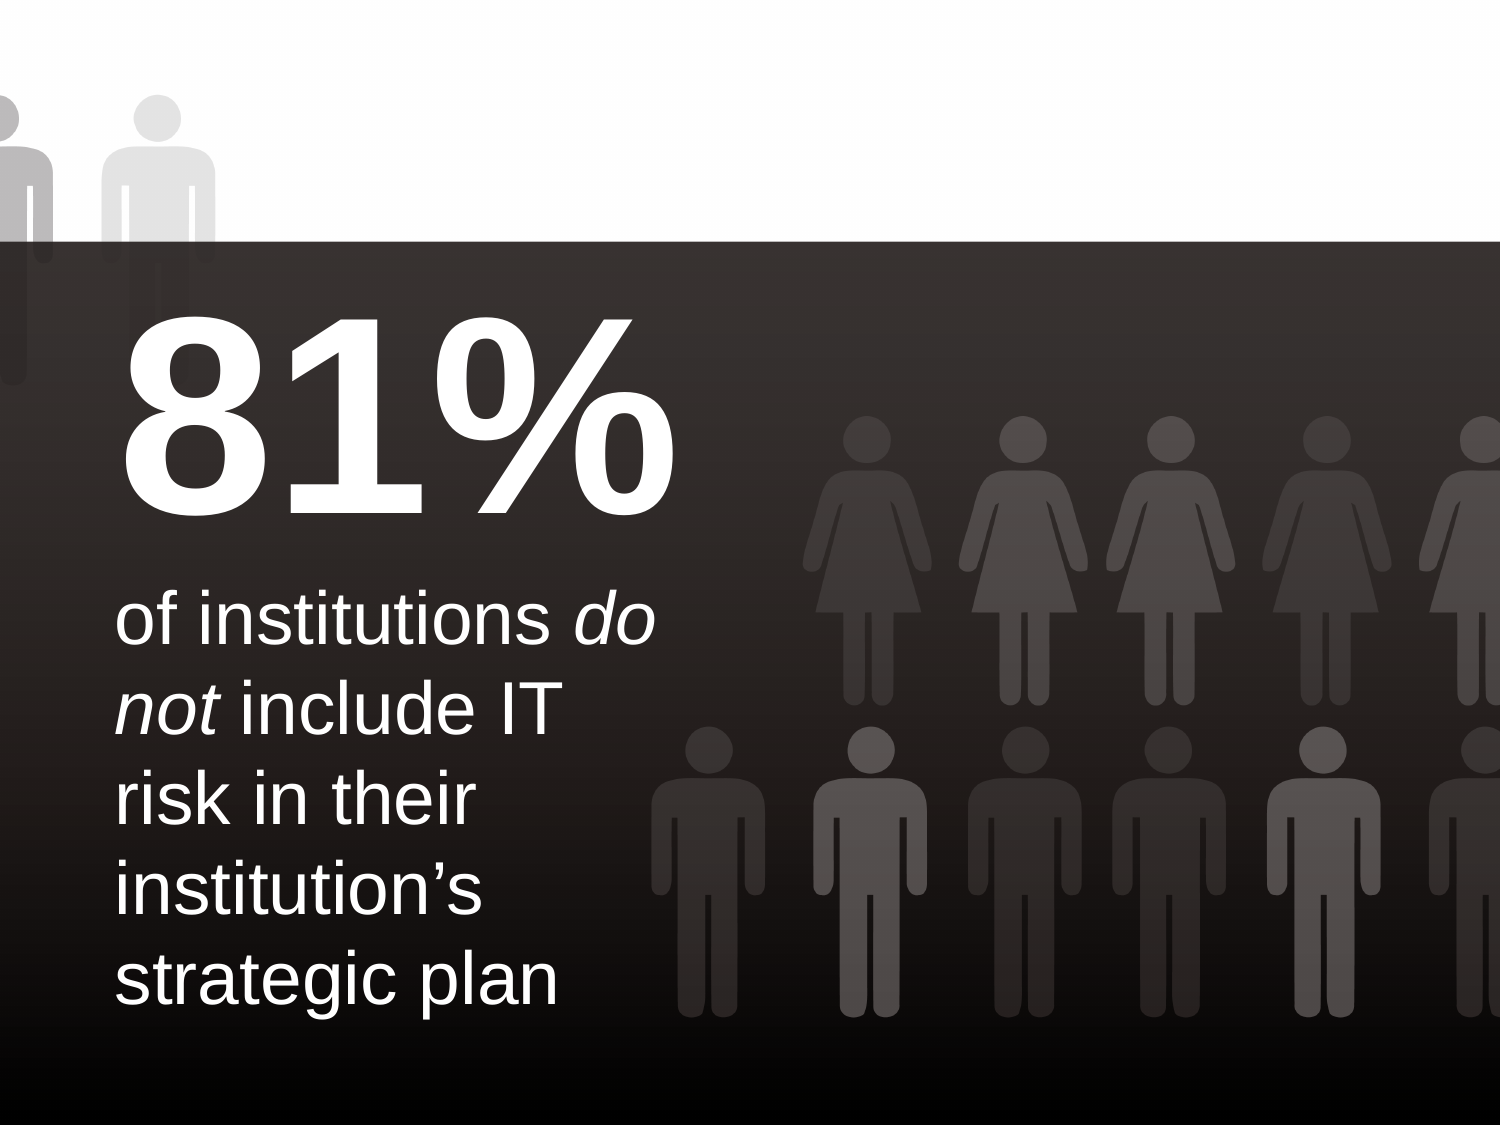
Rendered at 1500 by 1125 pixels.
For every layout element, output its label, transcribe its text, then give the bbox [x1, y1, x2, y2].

title 81% [99, 224, 698, 535]
picture [0, 0, 1500, 1125]
list of institutions do not include IT risk in their institution’s strategic plan [99, 562, 698, 1125]
